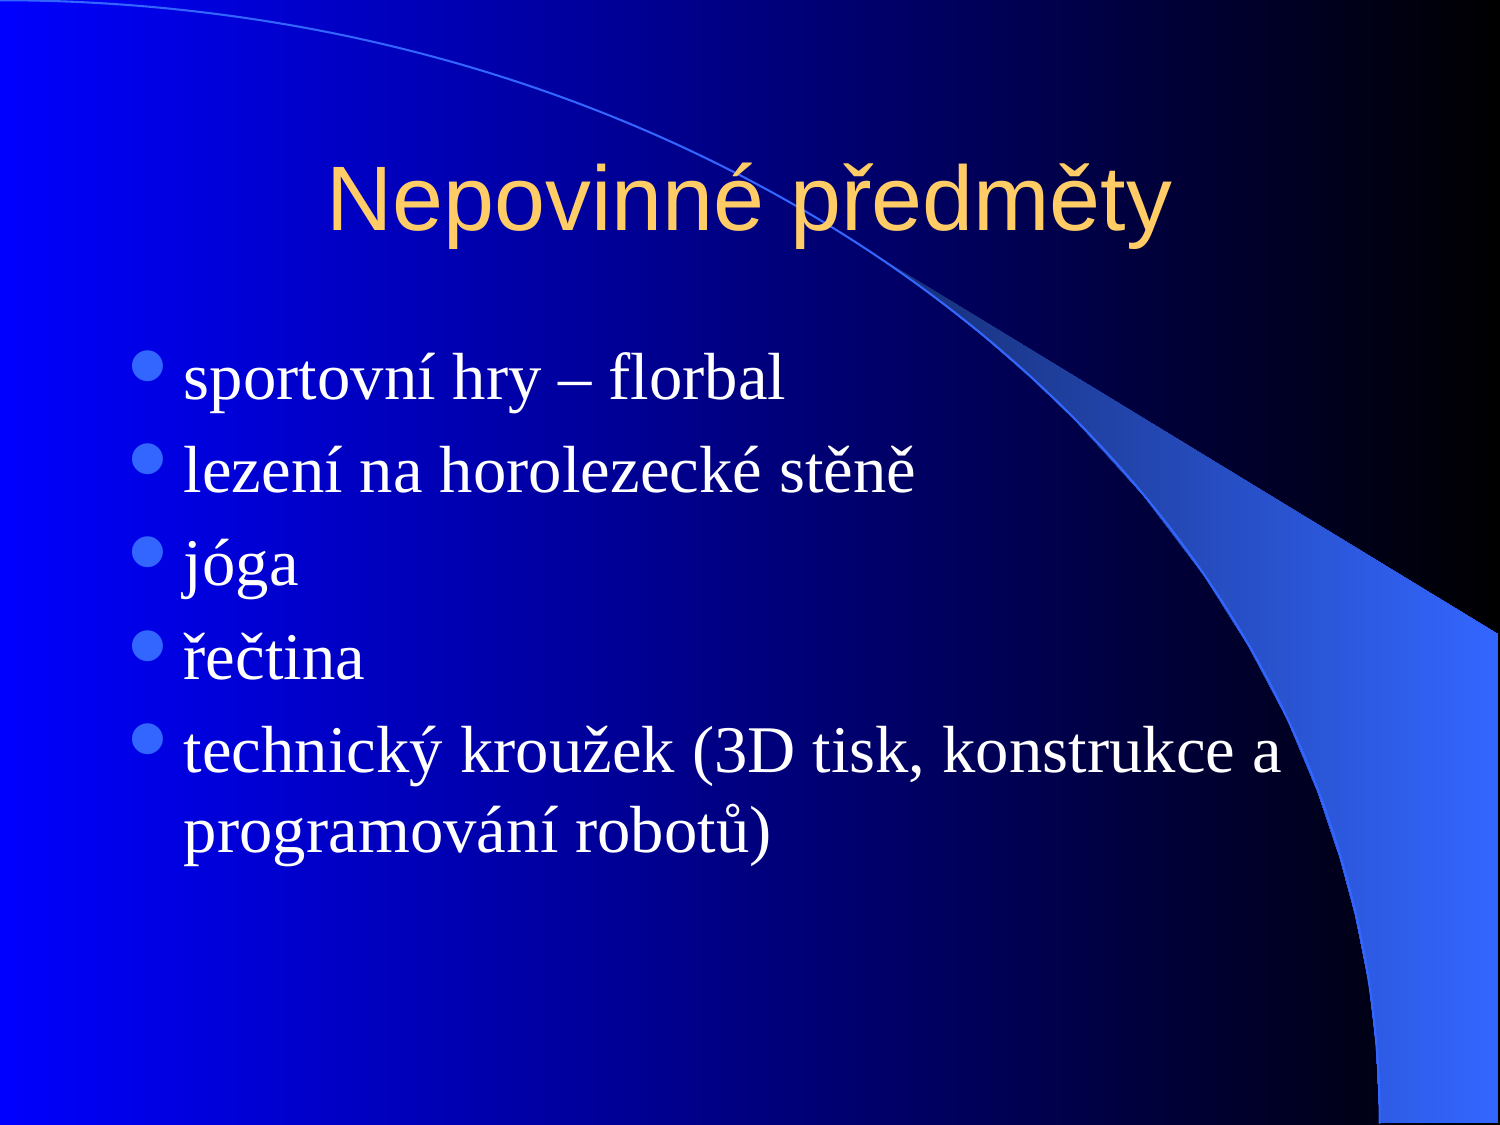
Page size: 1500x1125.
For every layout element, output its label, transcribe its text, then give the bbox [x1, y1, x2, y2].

list sportovní hry – florbal lezení na horolezecké stěně jóga řečtina technický kroužek (3D tisk, konstrukce a programování robotů) [112, 324, 1388, 1000]
title Nepovinné předměty [112, 99, 1388, 288]
